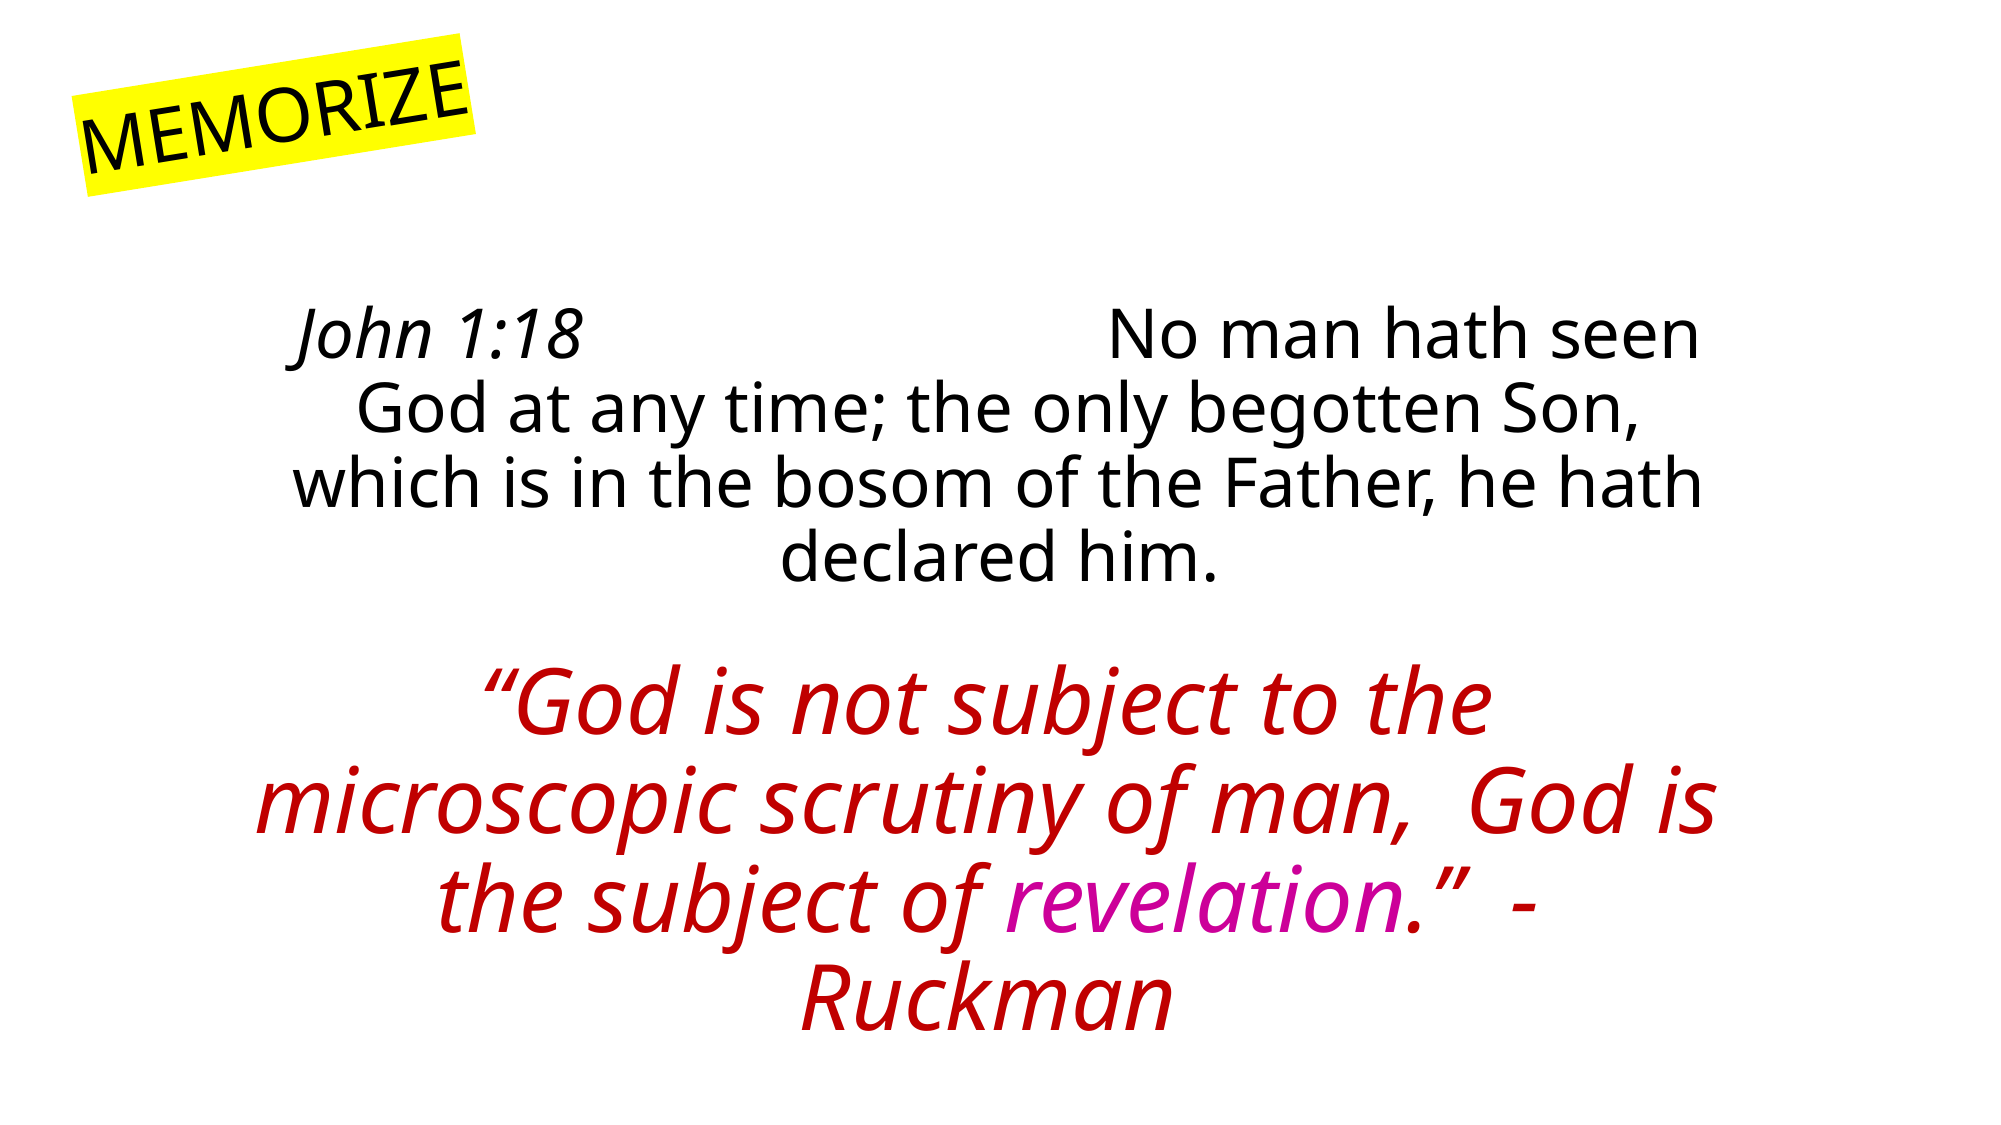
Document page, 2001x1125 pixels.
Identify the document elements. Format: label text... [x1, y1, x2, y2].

text_box MEMORIZE [56, 2, 651, 200]
title John 1:18 No man hath seen God at any time; the only begotten Son, which is in the bosom of the Father, he hath declared him. [249, 286, 1750, 679]
subtitle “God is not subject to the microscopic scrutiny of man, God is the subject of revelation.” - Ruckman [237, 647, 1738, 920]
